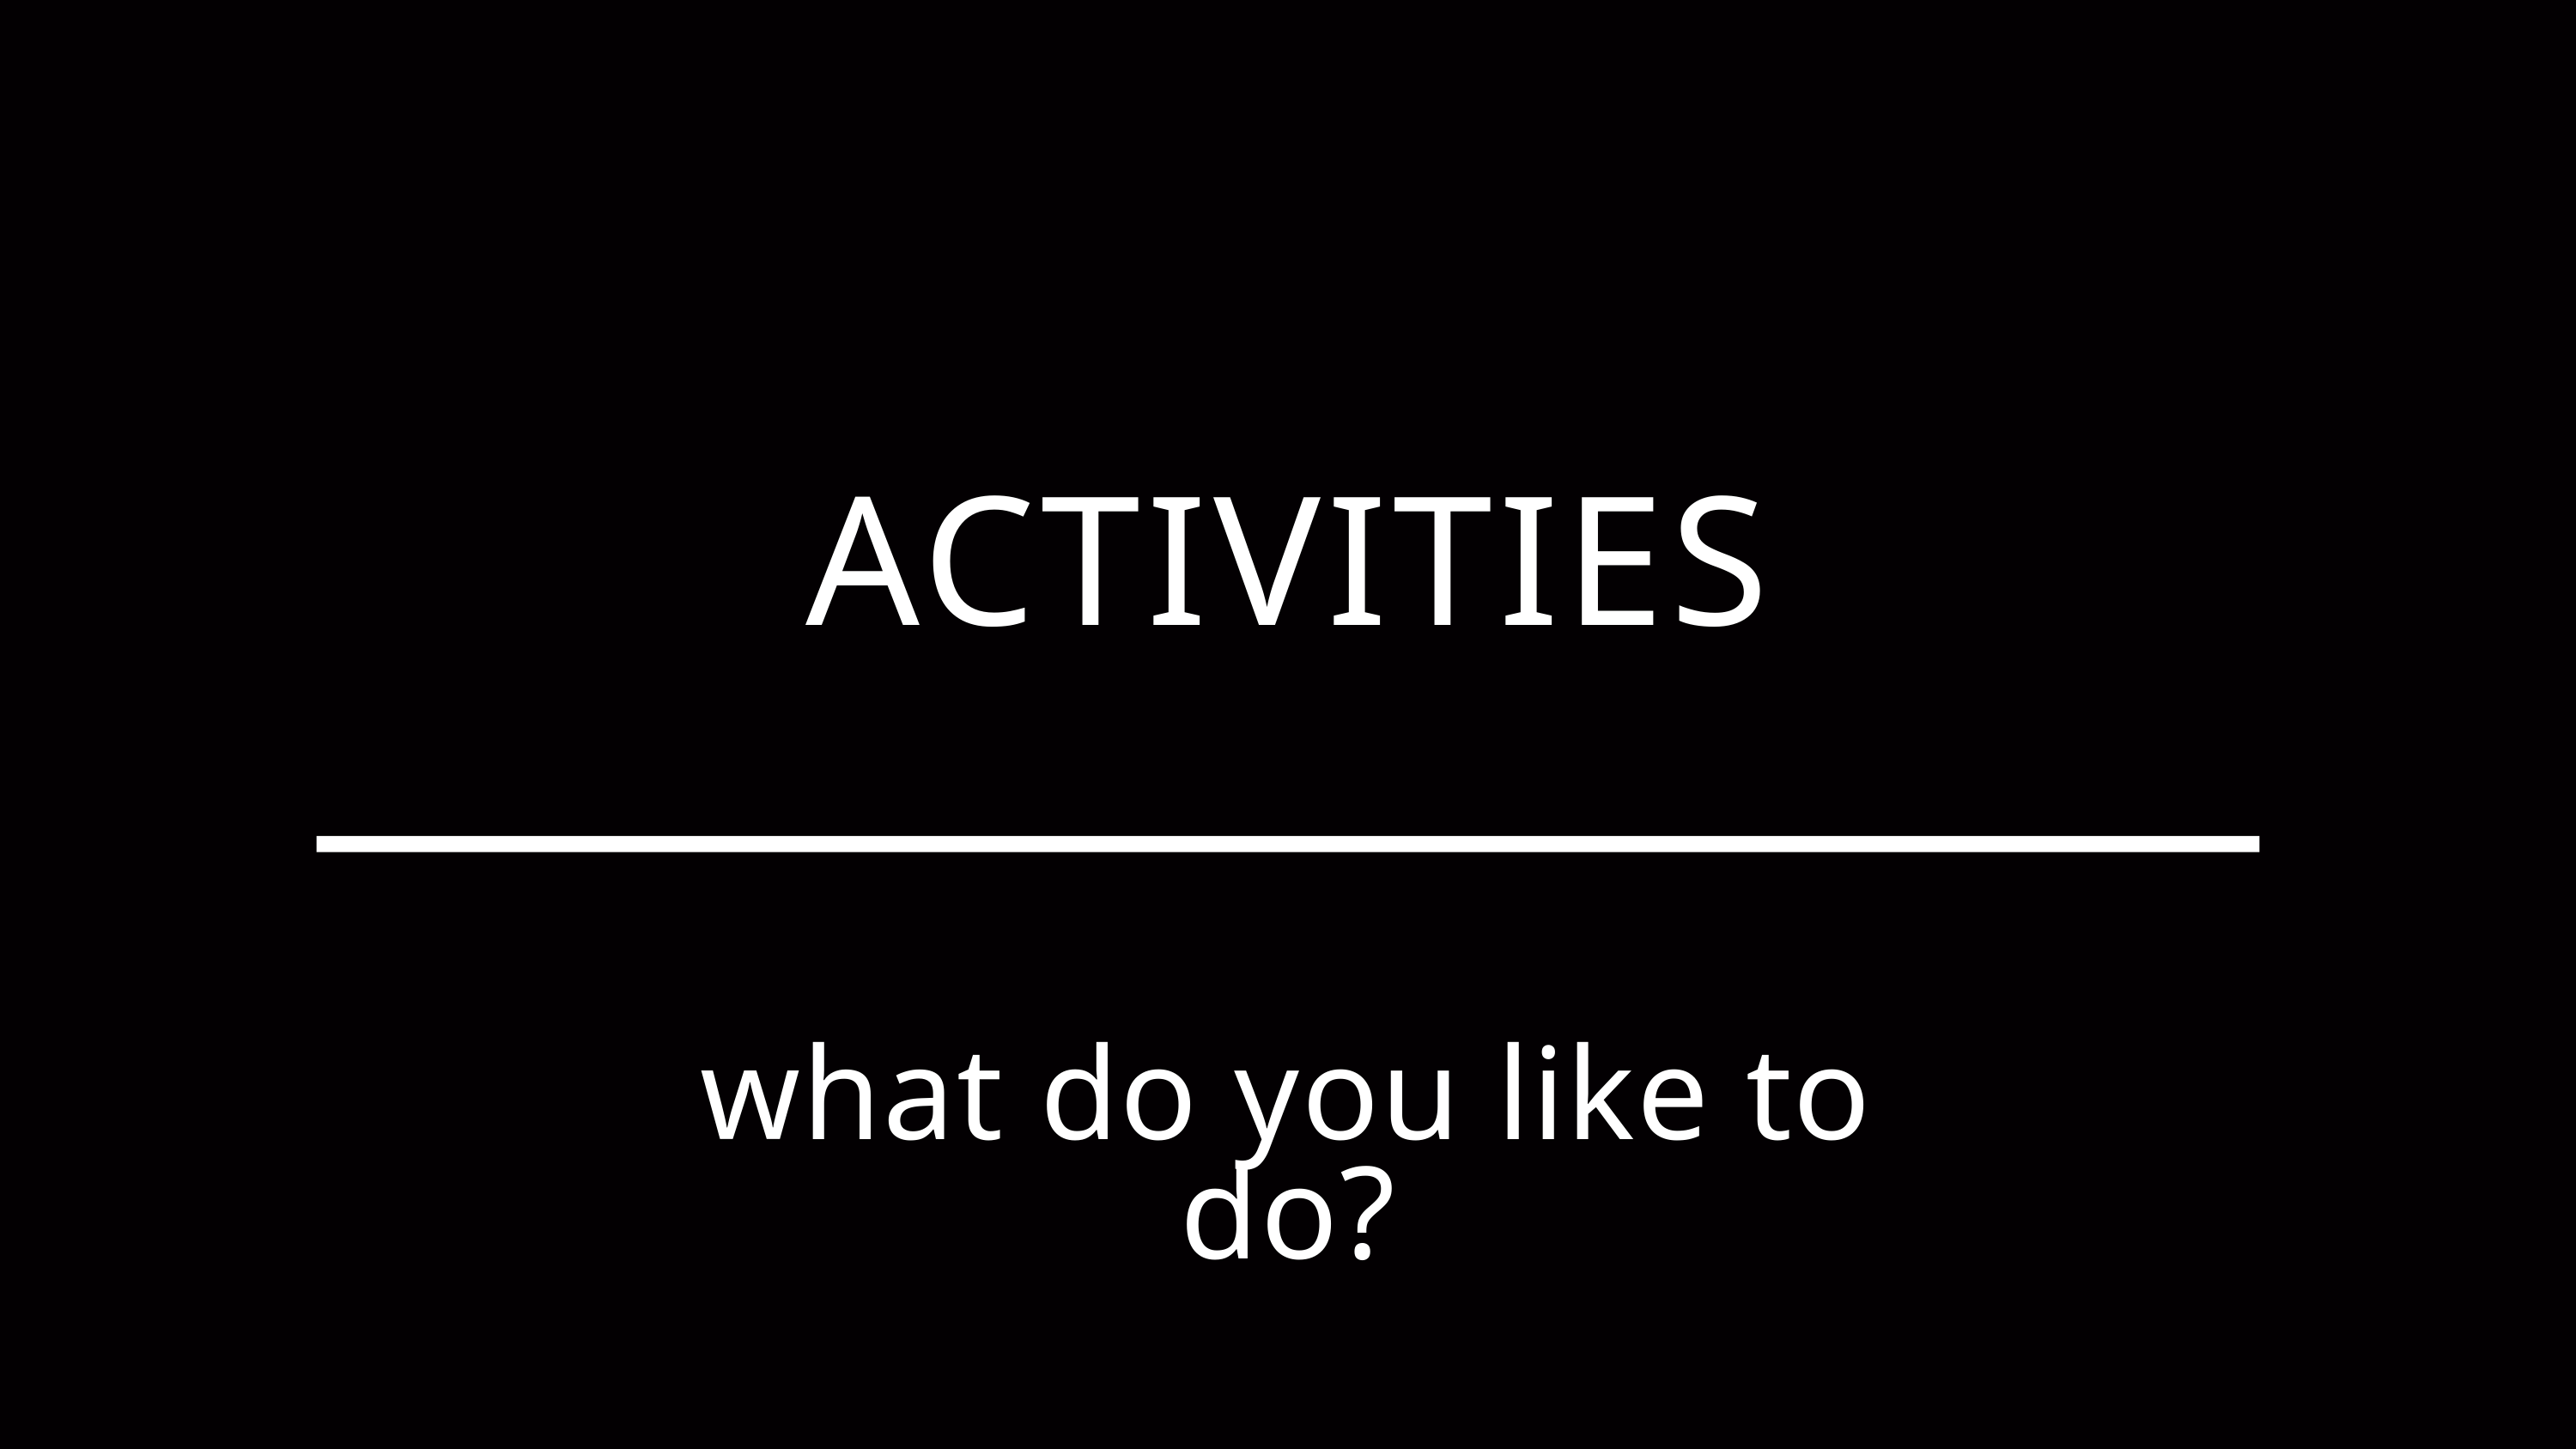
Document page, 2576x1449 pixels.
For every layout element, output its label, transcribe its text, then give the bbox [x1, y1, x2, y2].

text_box what do you like to do? [603, 1046, 1973, 1285]
text_box ACTIVITIES [696, 464, 1880, 661]
